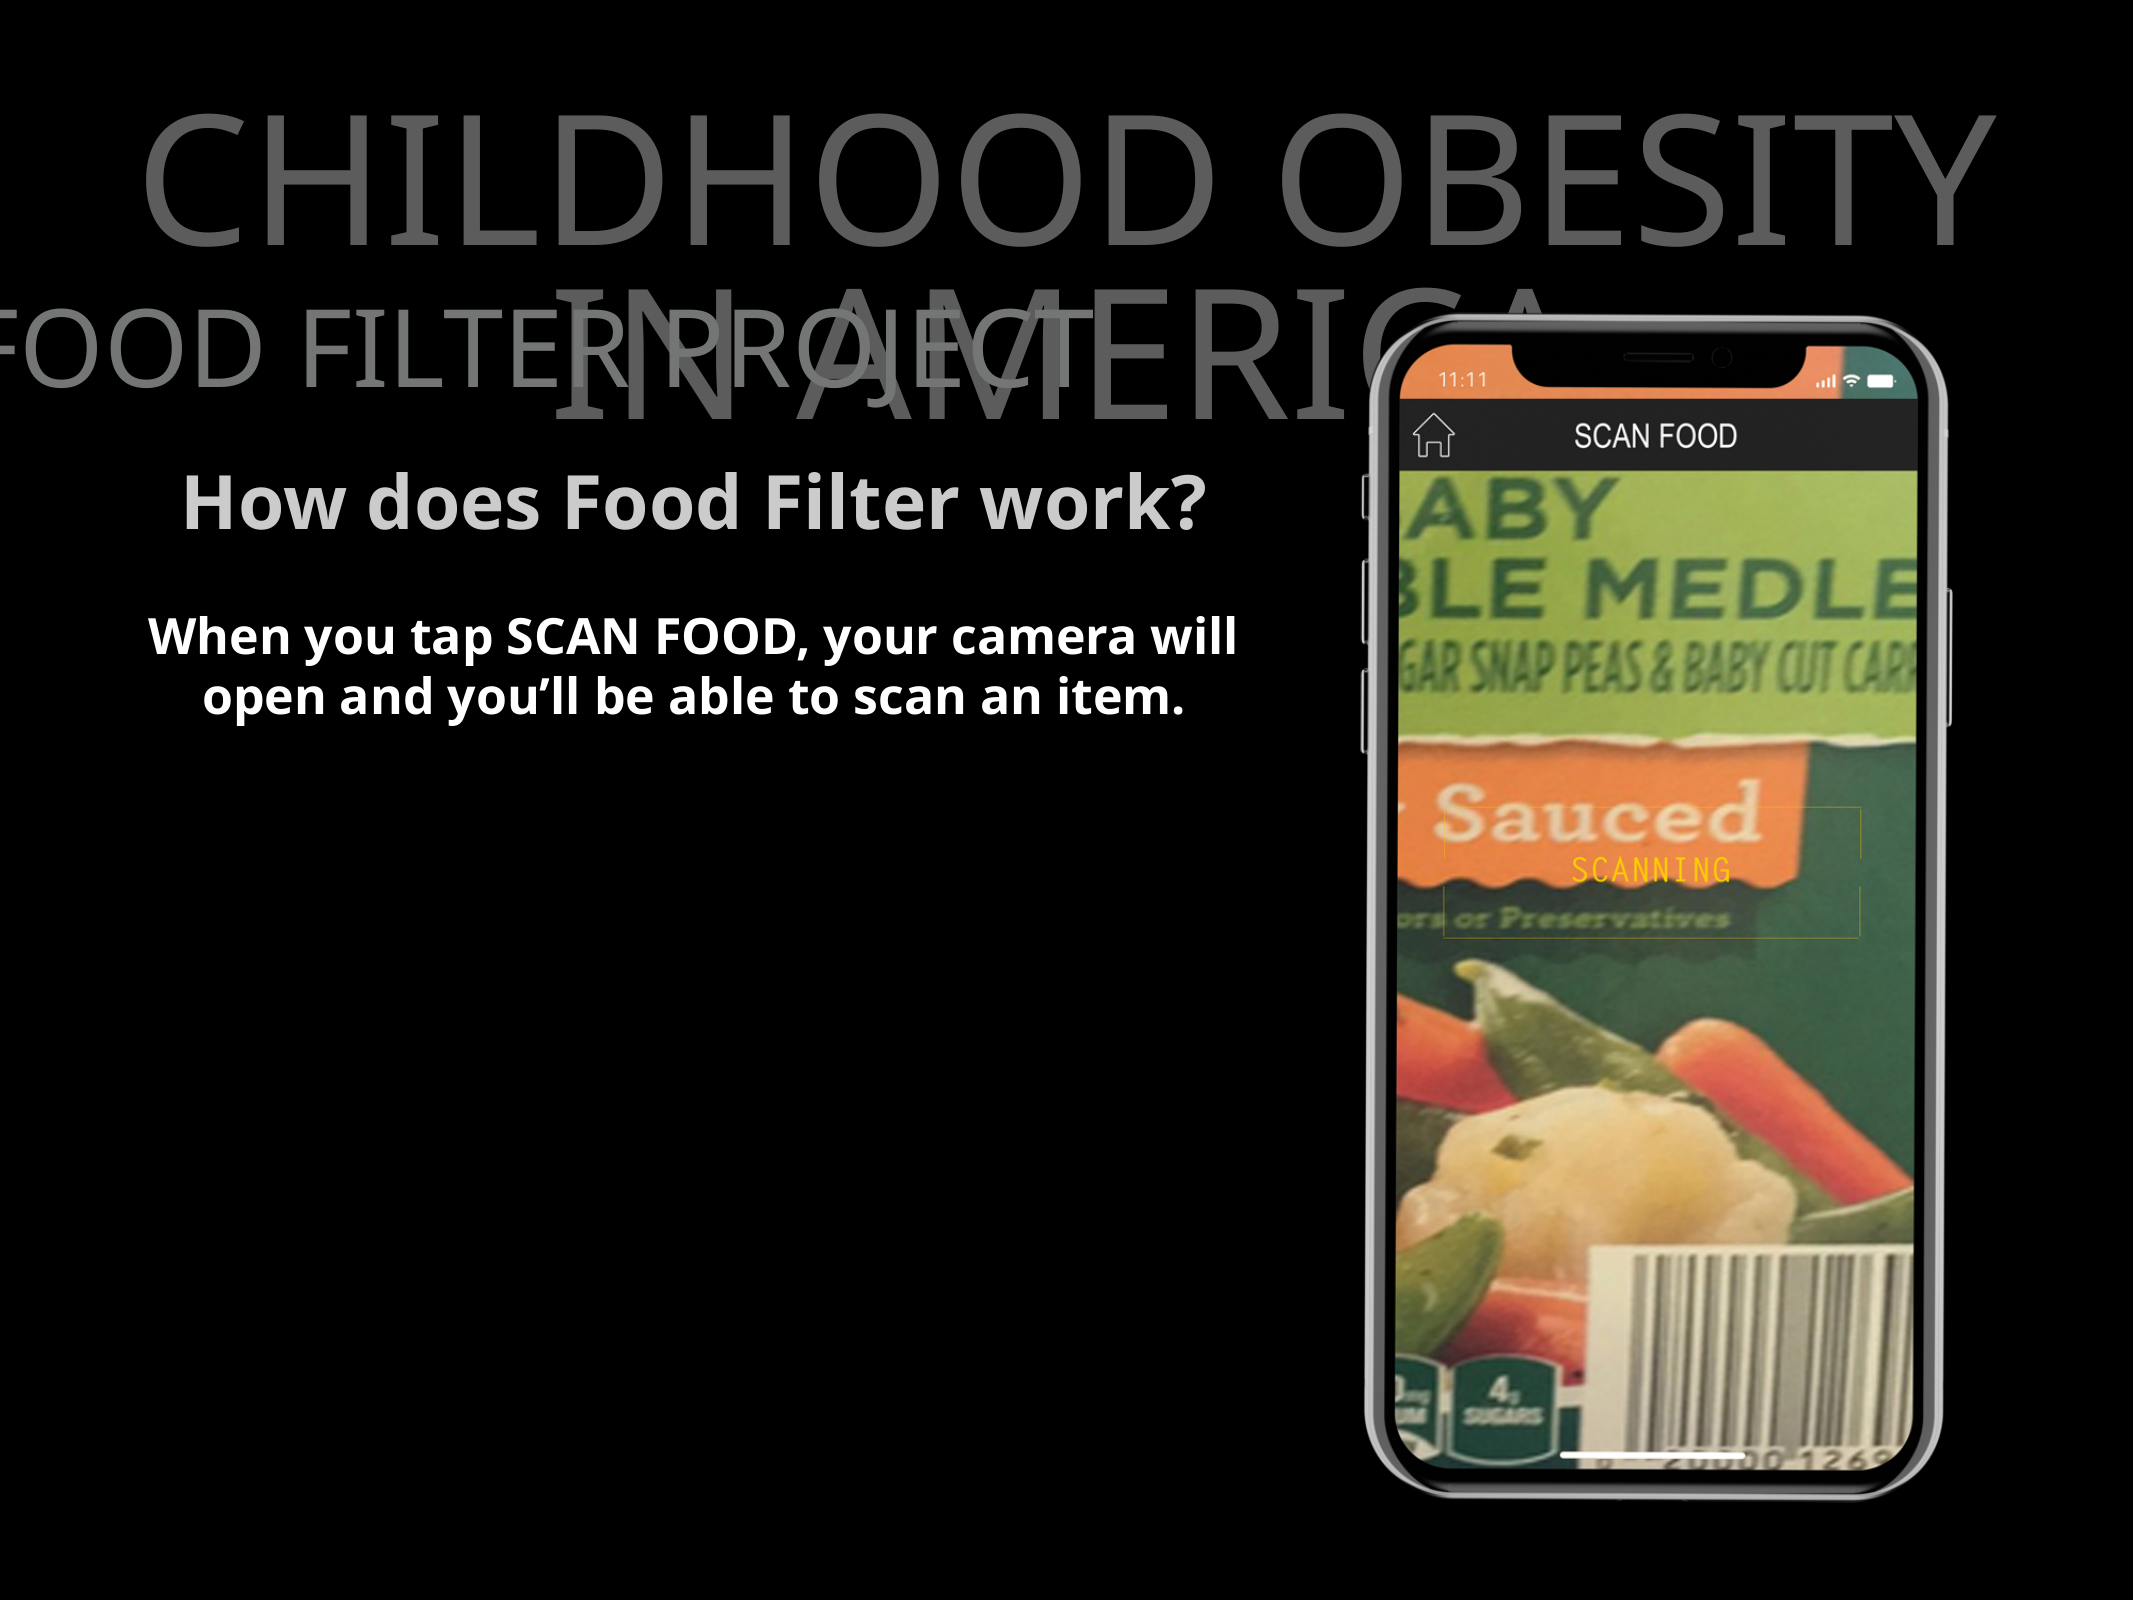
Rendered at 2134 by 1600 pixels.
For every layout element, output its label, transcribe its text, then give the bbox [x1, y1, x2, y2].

text_box How does Food Filter work? When you tap SCAN FOOD, your camera will open and you’ll be able to scan an item. [71, 446, 843, 733]
picture [843, 98, 2134, 1600]
text_box FOOD FILTER PROJECT [0, 270, 843, 417]
title Childhood OBESITY IN AMERICA [93, 97, 2041, 270]
